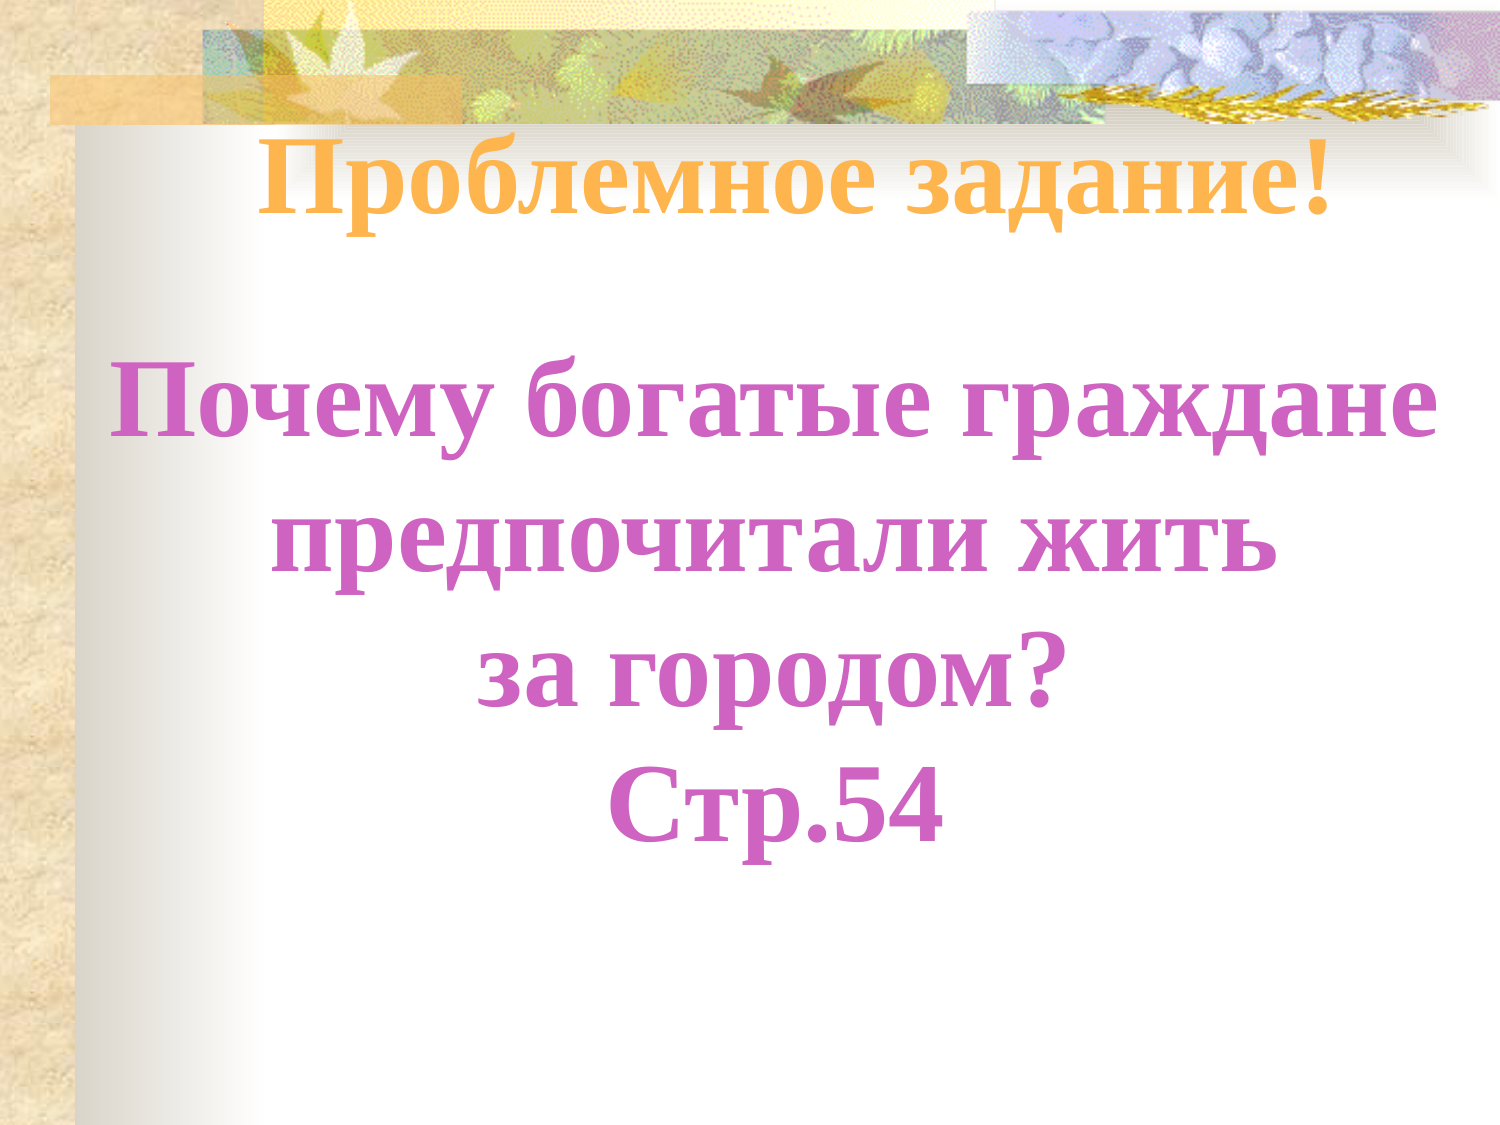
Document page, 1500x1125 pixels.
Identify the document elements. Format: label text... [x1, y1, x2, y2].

picture [0, 0, 1500, 1125]
text_box Проблемное задание! [242, 93, 1354, 244]
text_box Почему богатые граждане предпочитали жить за городом? Стр.54 [94, 316, 1456, 872]
